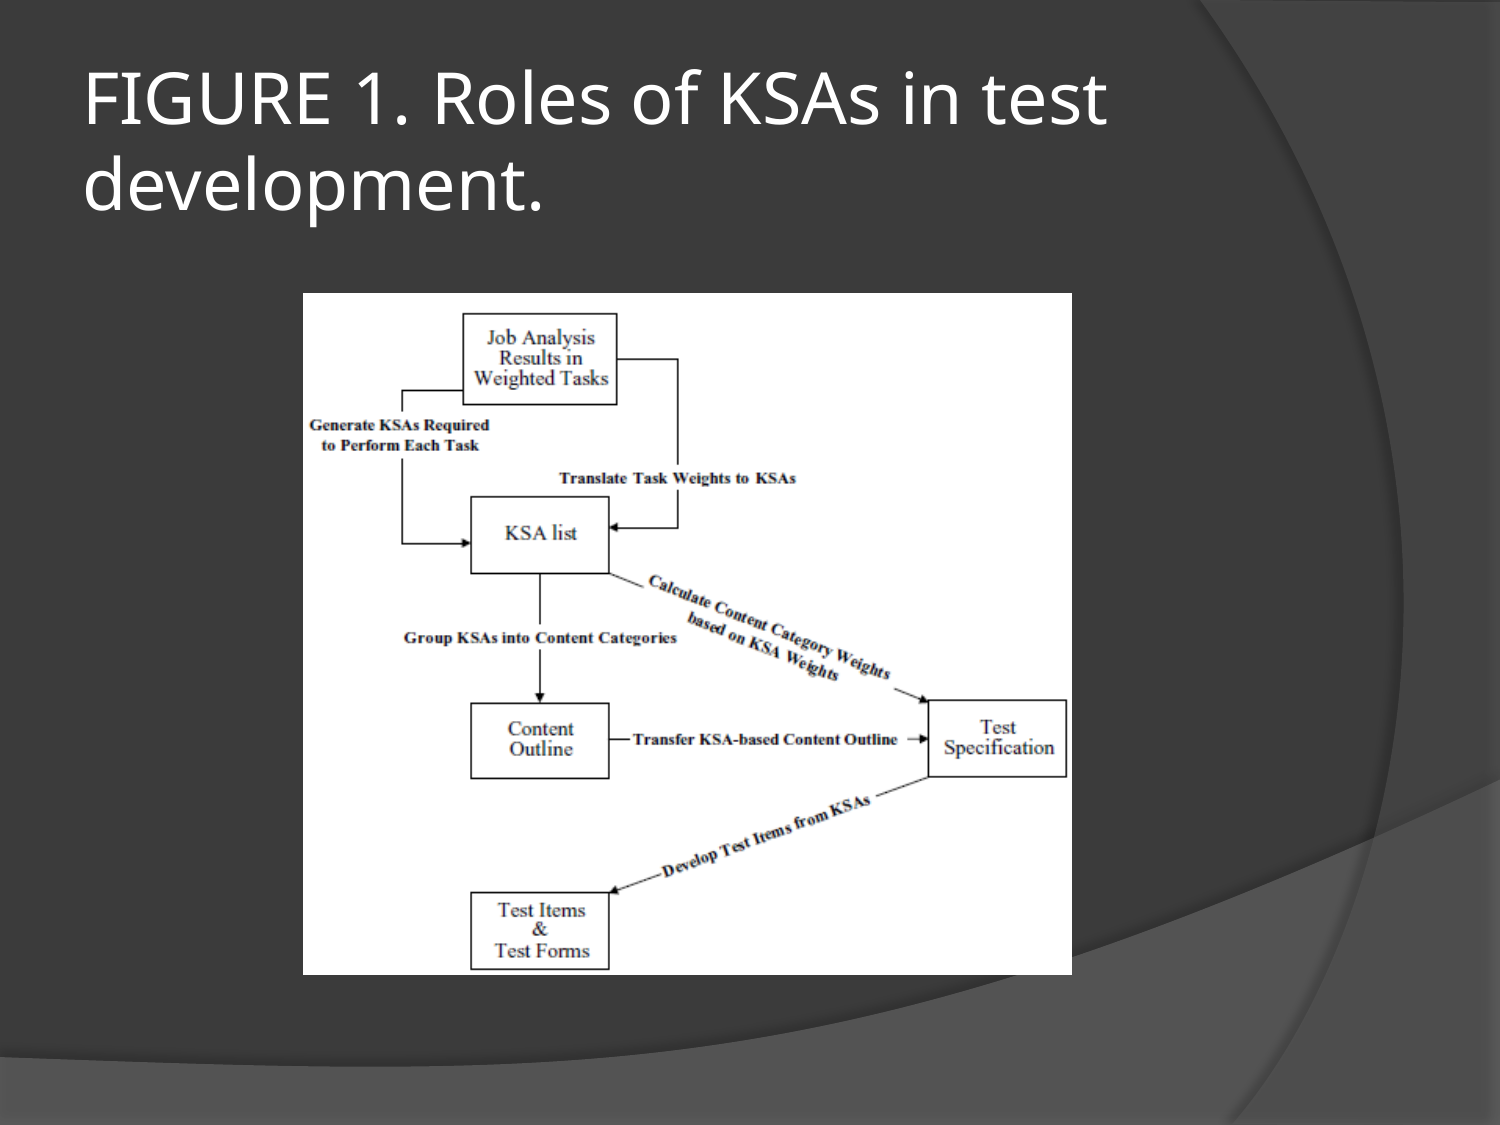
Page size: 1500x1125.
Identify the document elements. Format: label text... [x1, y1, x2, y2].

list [303, 292, 1072, 975]
title FIGURE 1. Roles of KSAs in test development. [75, 45, 1300, 233]
